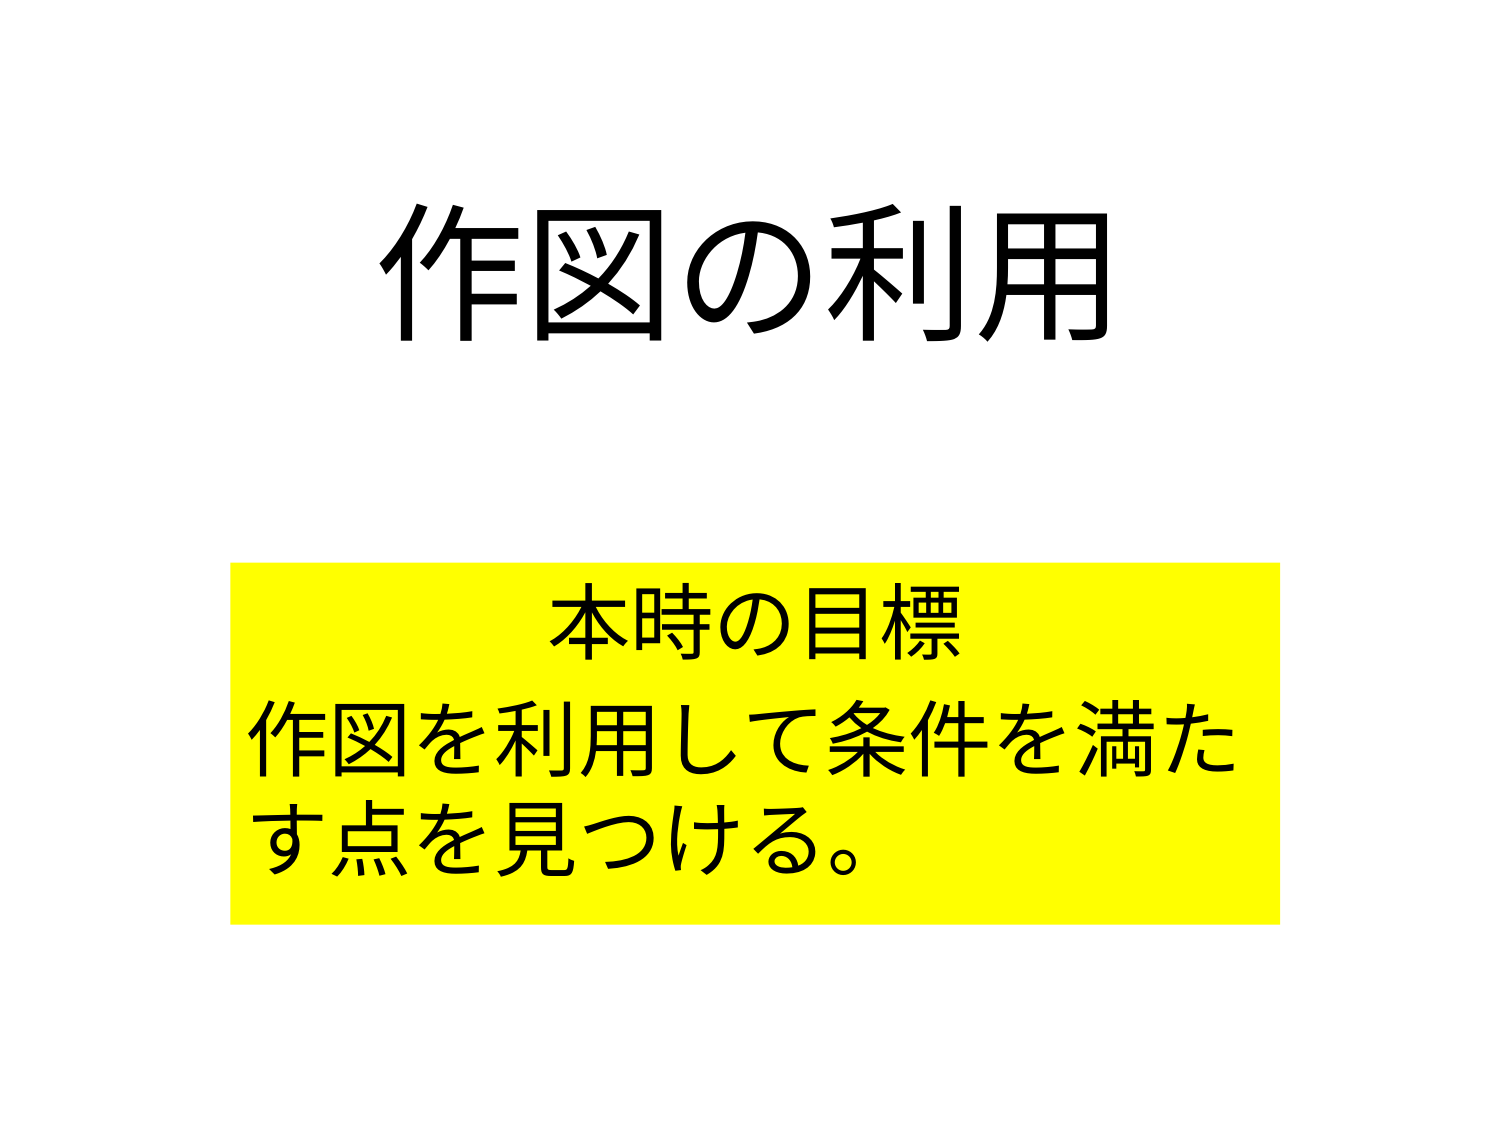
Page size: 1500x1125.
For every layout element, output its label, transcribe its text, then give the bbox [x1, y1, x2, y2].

subtitle 本時の目標 作図を利用して条件を満たす点を見つける。 [230, 562, 1281, 925]
title 作図の利用 [112, 149, 1388, 391]
